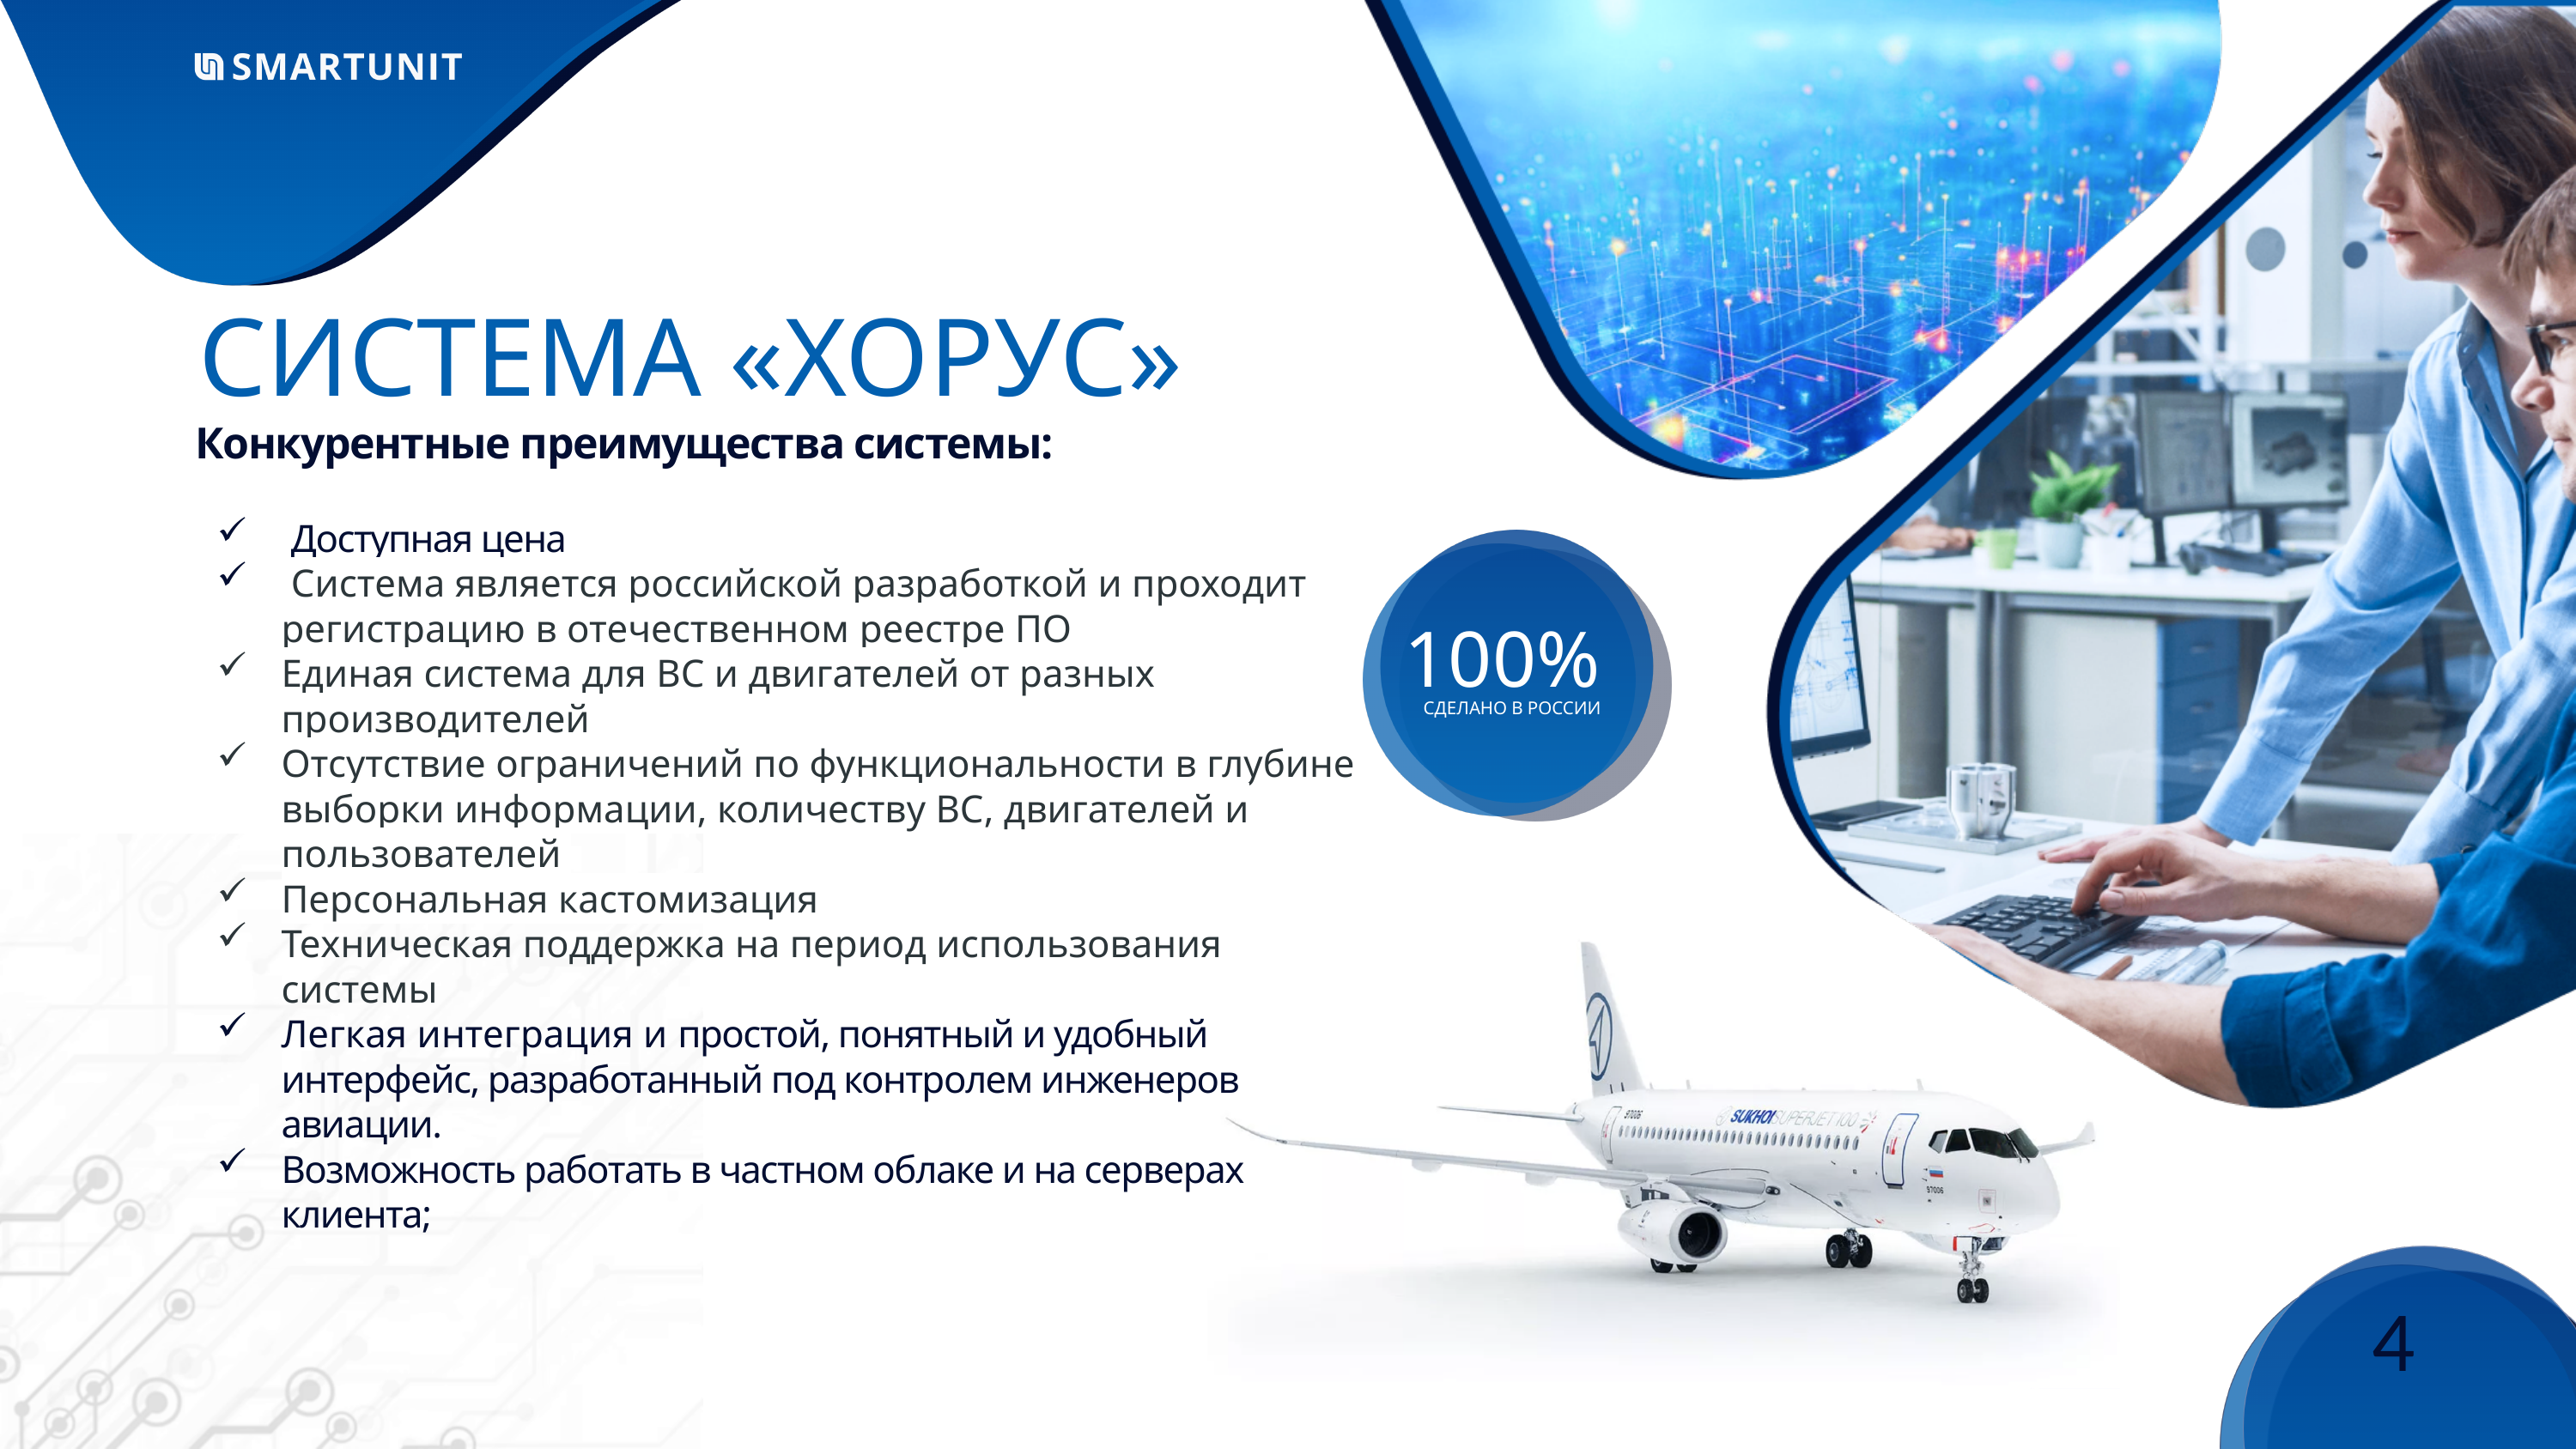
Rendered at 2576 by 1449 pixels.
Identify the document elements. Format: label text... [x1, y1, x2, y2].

picture [996, 0, 2576, 1449]
picture [0, 834, 703, 1449]
text_box СИСТЕМА «ХОРУС» [198, 294, 996, 418]
picture [0, 0, 860, 286]
text_box Конкурентные преимущества системы: Доступная цена Система является российской разработкой и проходит регистрацию в отечественном реестре ПО Единая система для ВС и двигателей от разных производителей Отсутствие ограничений по функциональности в глубине выборки информации, количеству ВС, двигателей и пользователей Персональная кастомизация Техническая поддержка на период использования системы Легкая интеграция и простой, понятный и удобный интерфейс, разработанный под контролем инженеров авиации. Возможность работать в частном облаке и на серверах клиента; [184, 421, 1364, 1131]
